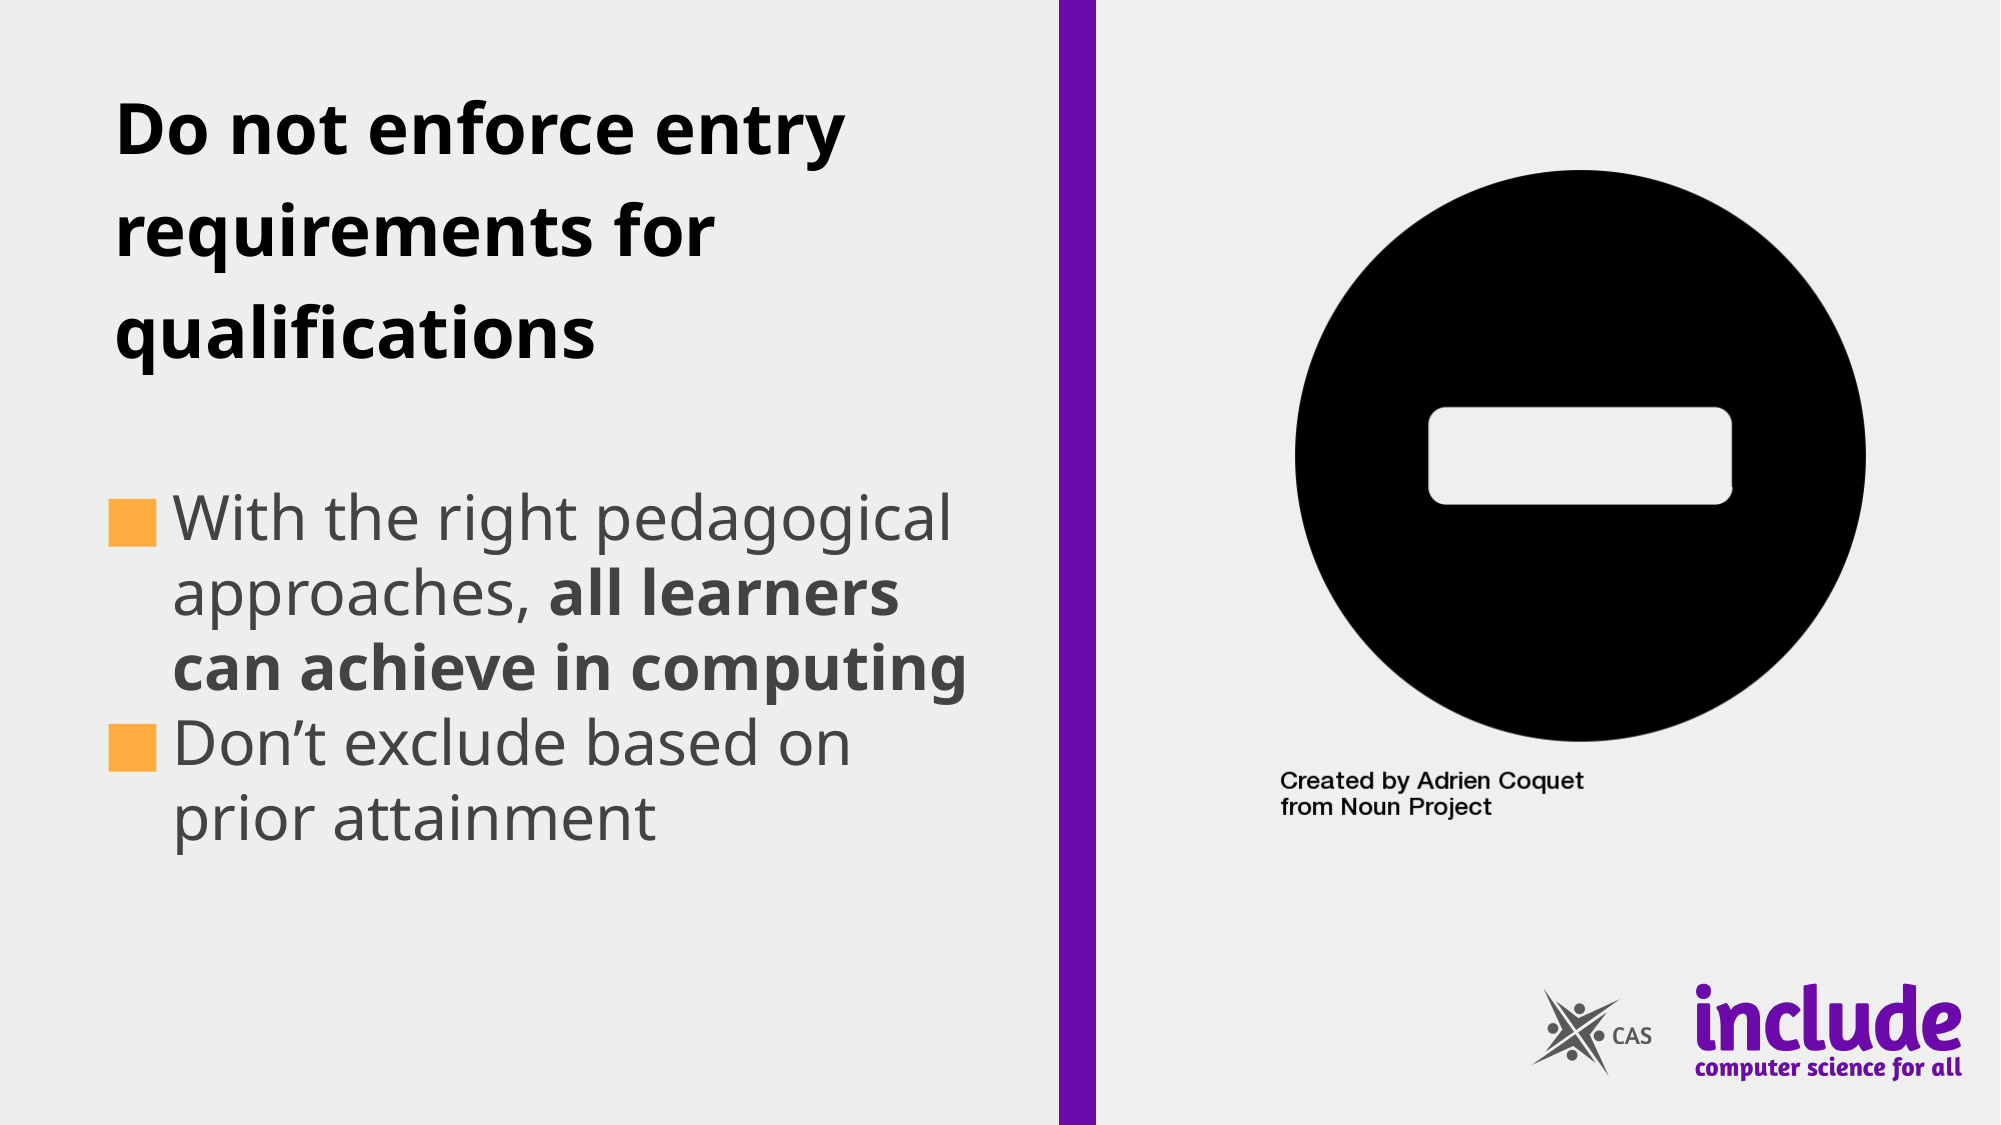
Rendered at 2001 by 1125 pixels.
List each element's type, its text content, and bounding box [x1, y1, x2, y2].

picture [1229, 155, 1932, 857]
title Do not enforce entry requirements for qualifications With the right pedagogical approaches, all learners can achieve in computing Don’t exclude based on prior attainment [77, 46, 1019, 206]
text_box [0, 0, 1059, 1125]
picture [1693, 981, 1965, 1086]
picture [1530, 986, 1657, 1081]
